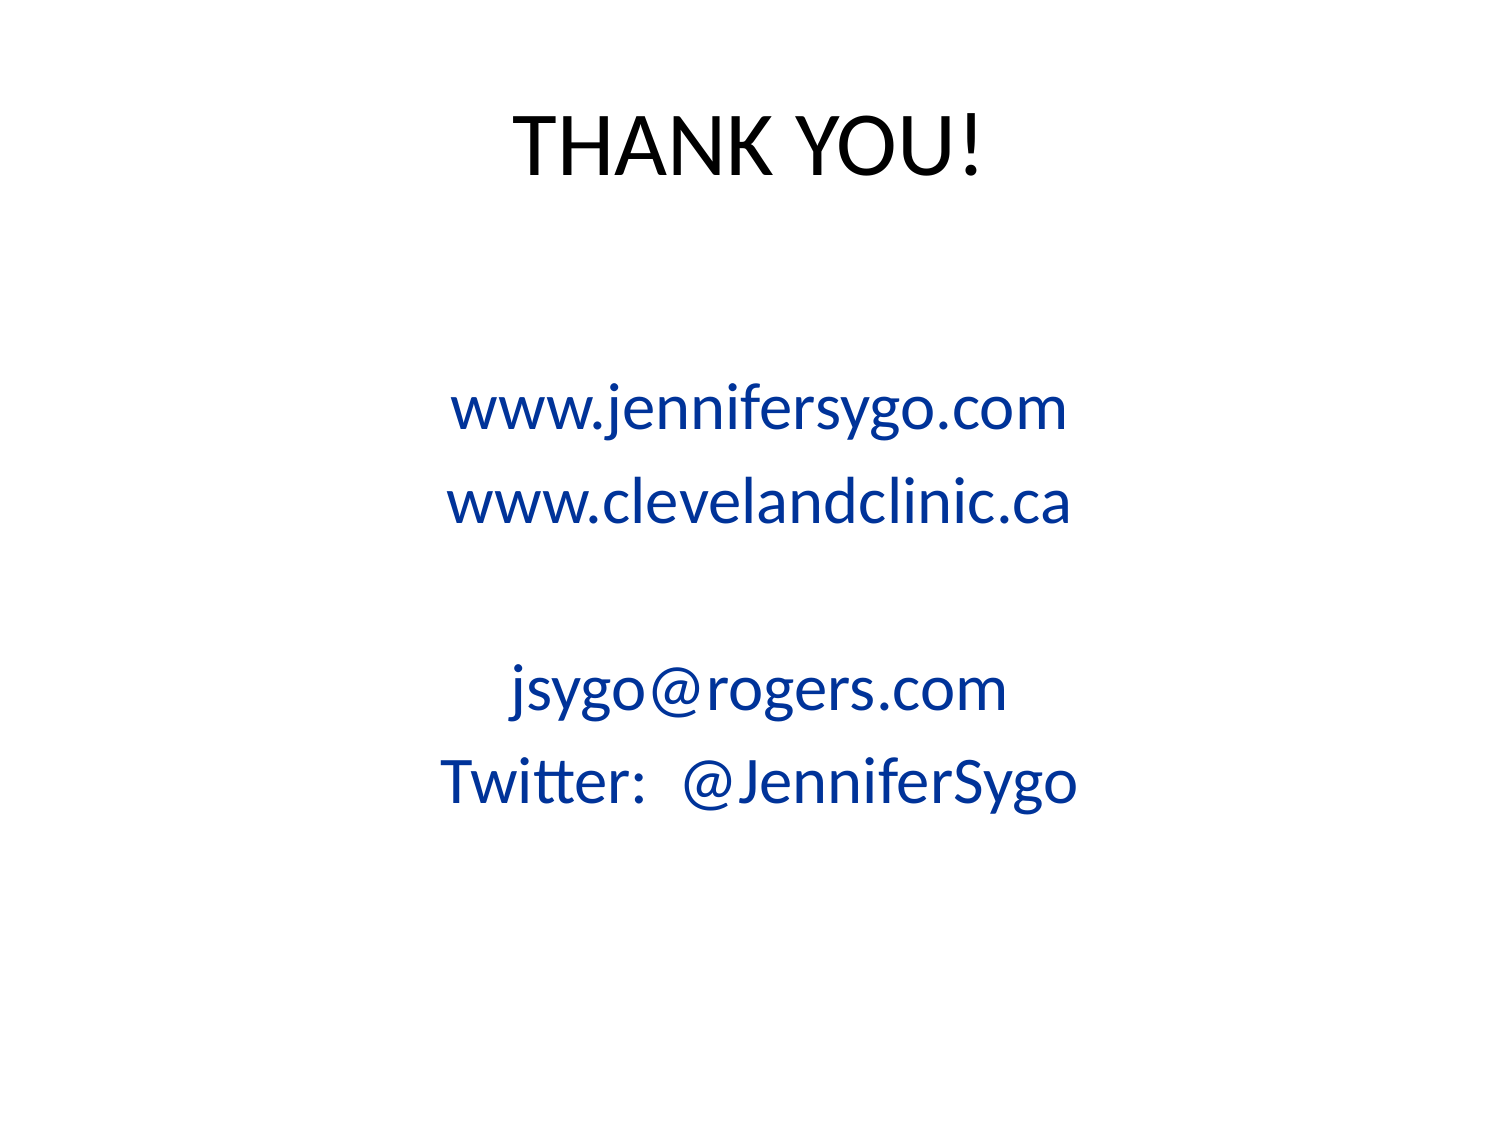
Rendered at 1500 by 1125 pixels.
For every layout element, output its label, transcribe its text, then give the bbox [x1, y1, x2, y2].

title THANK YOU! [75, 45, 1425, 233]
list www.jennifersygo.com www.clevelandclinic.ca jsygo@rogers.com Twitter: @JenniferSygo [75, 262, 1425, 1005]
